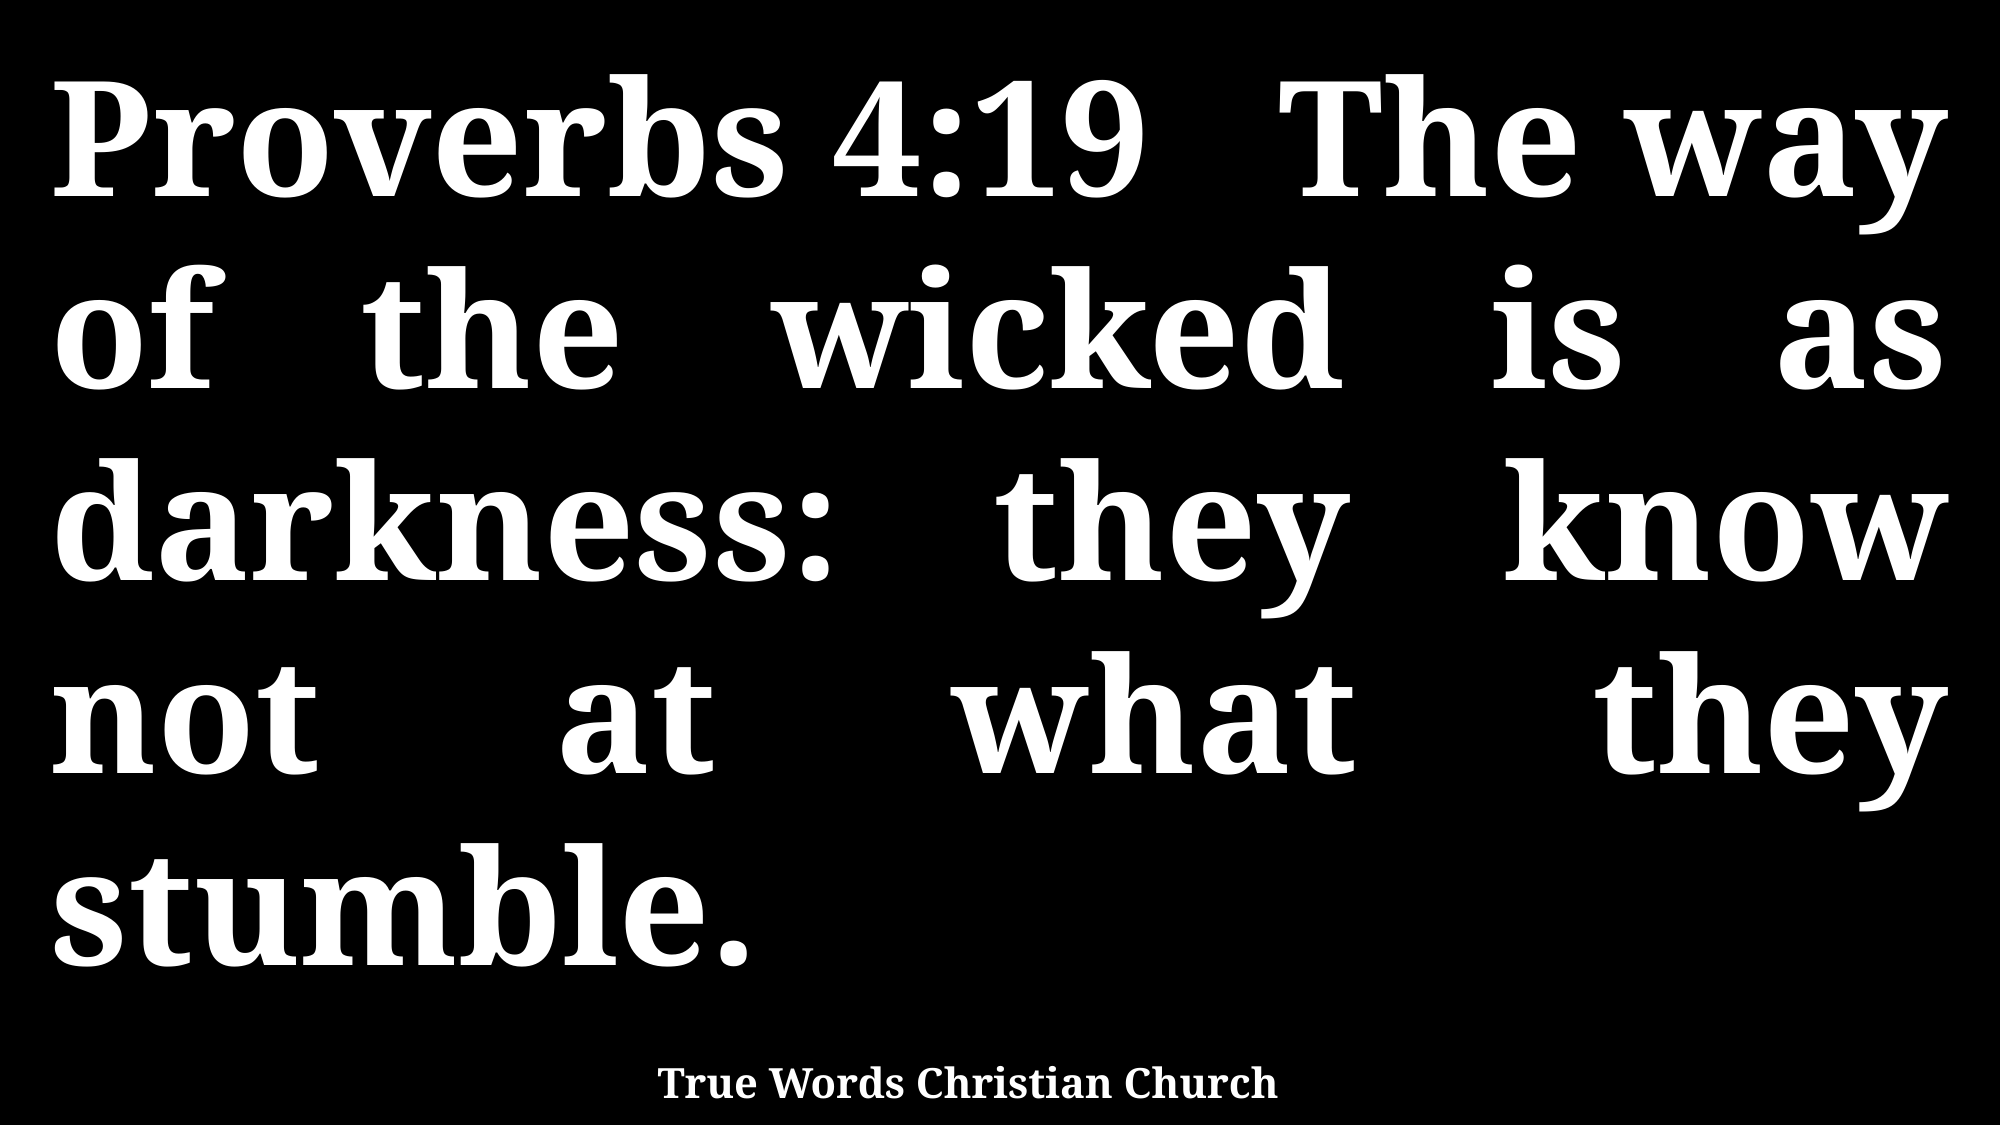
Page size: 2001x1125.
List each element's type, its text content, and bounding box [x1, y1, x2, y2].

text_box True Words Christian Church [642, 1049, 1294, 1114]
text_box Proverbs 4:19 The way of the wicked is as darkness: they know not at what they stumble. [35, 28, 1965, 1006]
